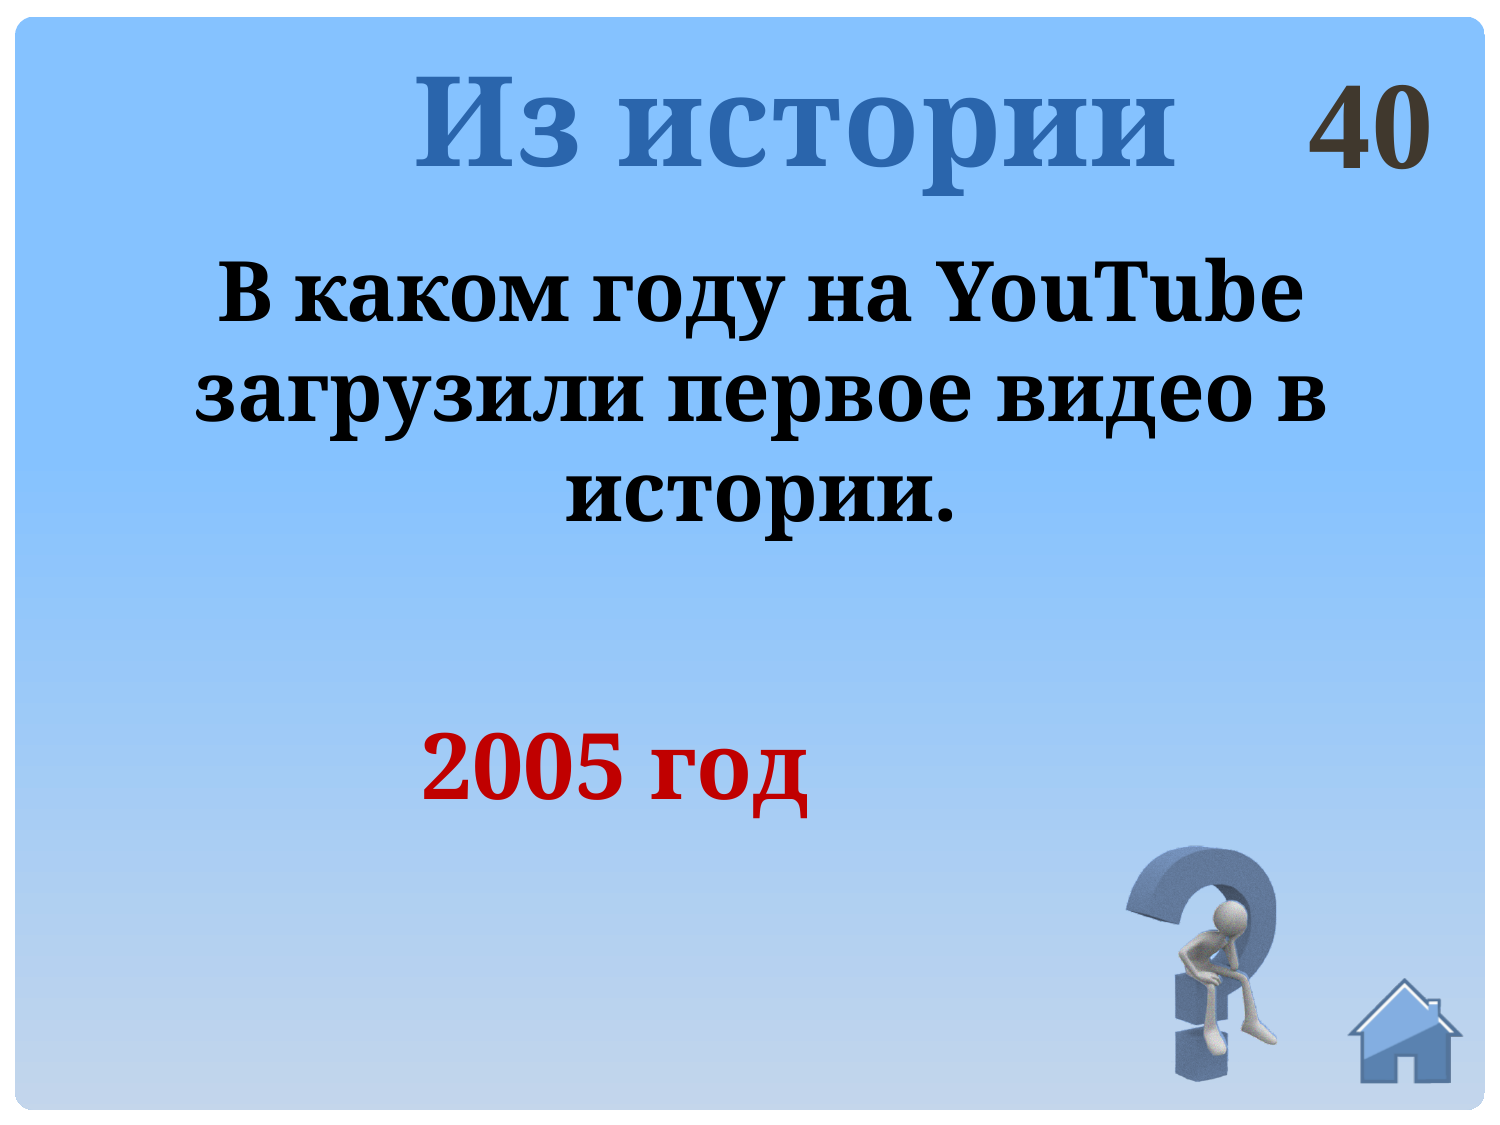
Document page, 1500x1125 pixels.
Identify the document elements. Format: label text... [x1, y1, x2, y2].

text_box 40 [1288, 36, 1455, 201]
picture [1124, 844, 1282, 1087]
text_box 2005 год [107, 700, 1124, 826]
text_box В каком году на YouTube загрузили первое видео в истории. [53, 231, 1471, 546]
picture [1343, 975, 1471, 1087]
text_box Из истории [280, 34, 1344, 200]
